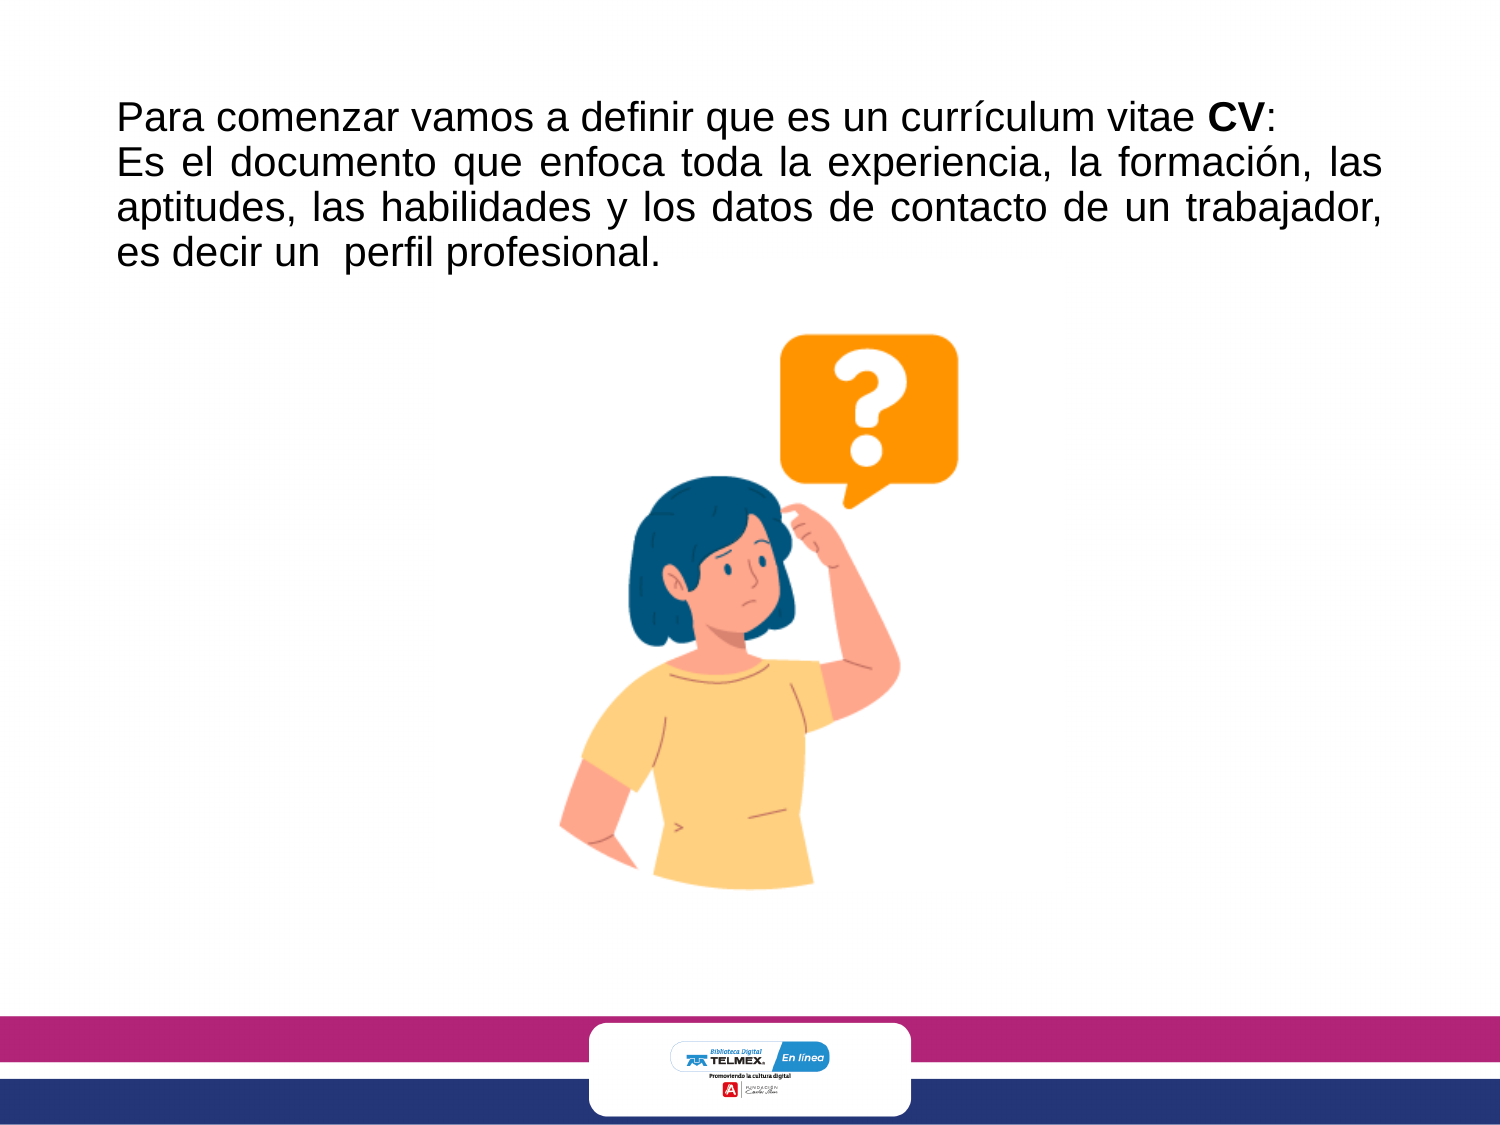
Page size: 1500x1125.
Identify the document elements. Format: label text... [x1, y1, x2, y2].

list Para comenzar vamos a definir que es un currículum vitae CV: Es el documento que enfoca toda la experiencia, la formación, las aptitudes, las habilidades y los datos de contacto de un trabajador, es decir un perfil profesional. [101, 87, 1399, 741]
picture [0, 0, 1500, 1125]
